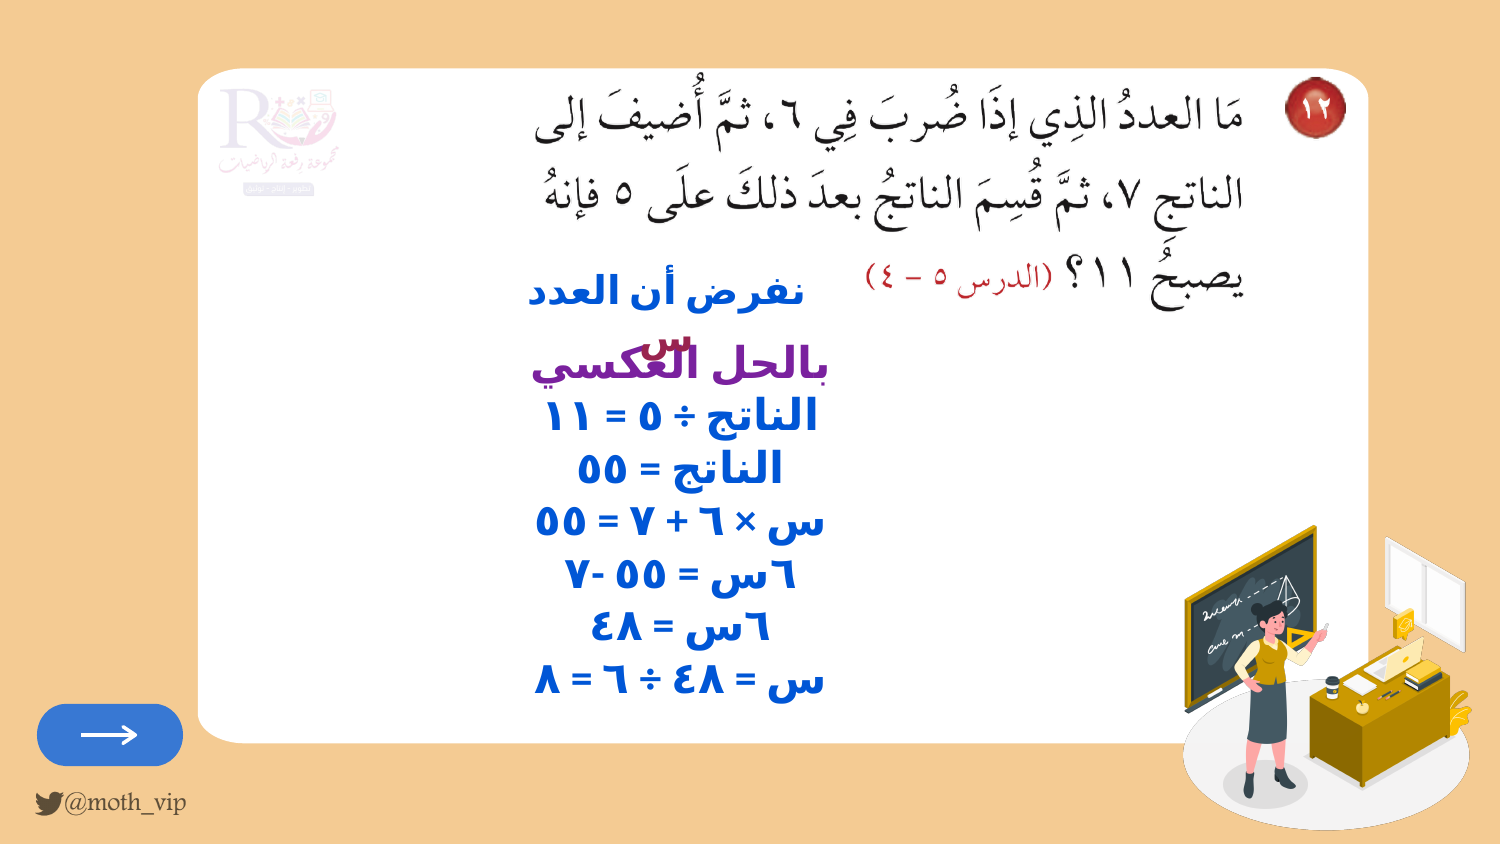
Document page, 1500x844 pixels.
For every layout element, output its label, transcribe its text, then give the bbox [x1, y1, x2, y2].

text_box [36, 703, 184, 767]
picture [1151, 495, 1500, 844]
picture [504, 70, 1369, 332]
text_box نفرض أن العدد س [522, 334, 813, 364]
text_box بالحل العكسي الناتج ÷ ٥ = ١١ الناتج = ٥٥ س × ٦ + ٧ = ٥٥ ٦س = ٥٥ -٧ ٦س = ٤٨ س = ٤٨ ÷ ٦ = ٨ [449, 330, 912, 706]
